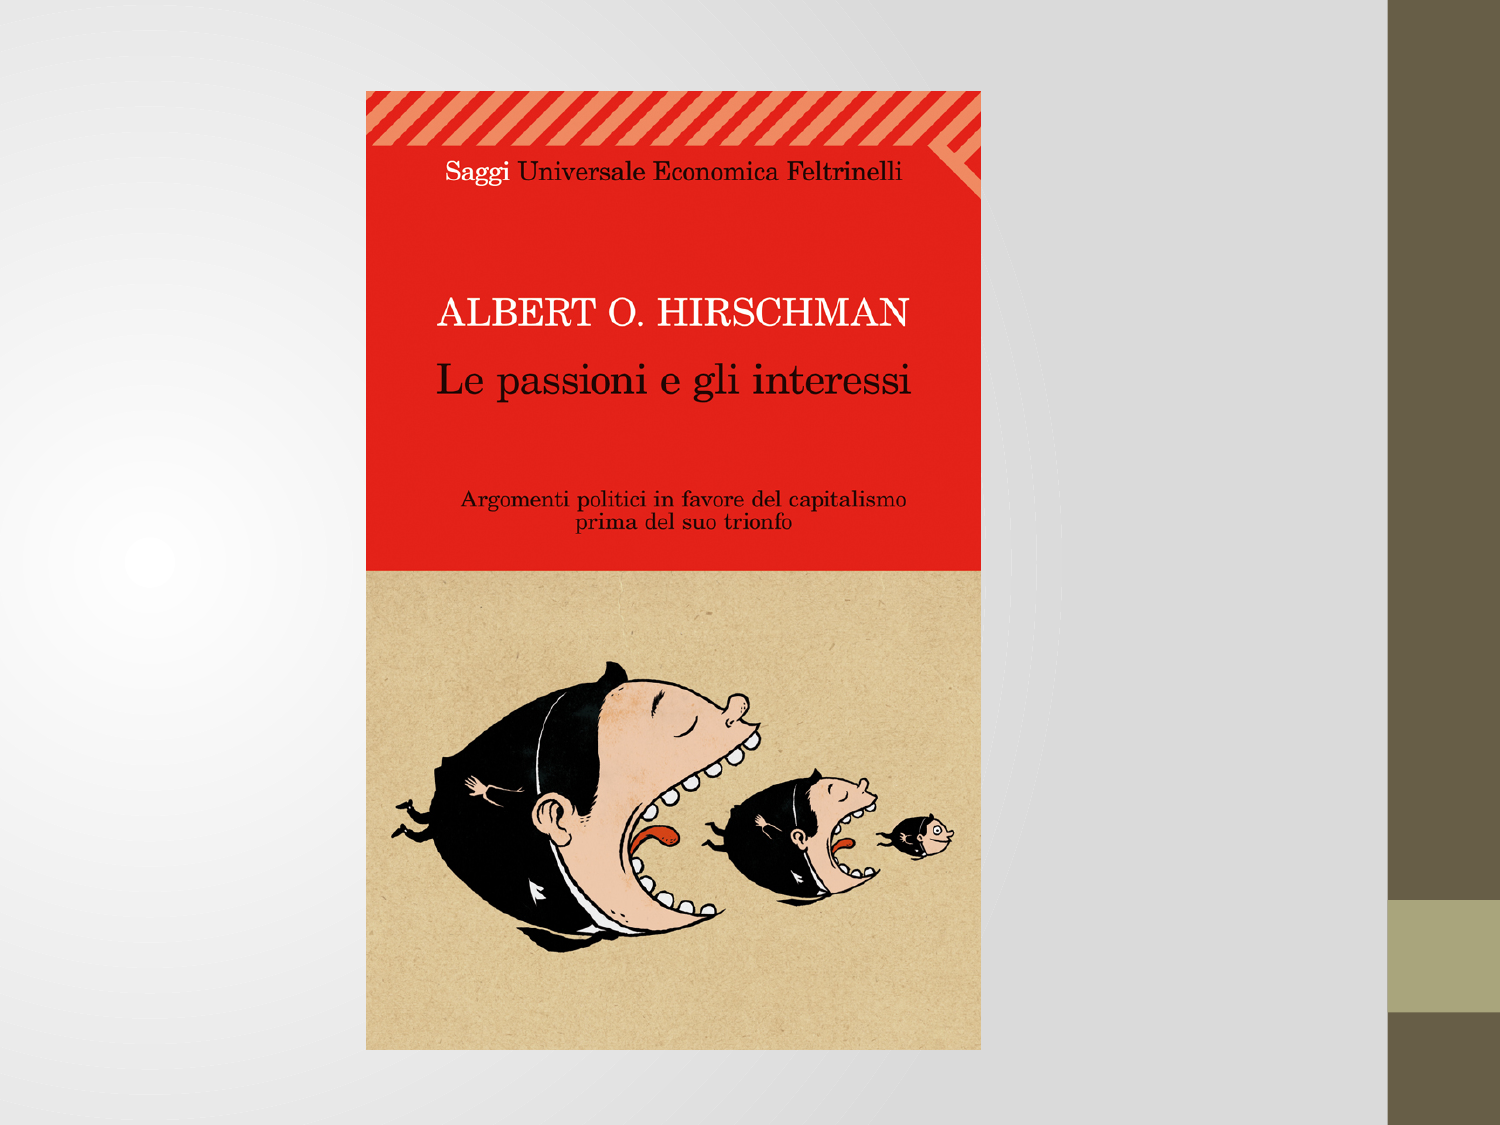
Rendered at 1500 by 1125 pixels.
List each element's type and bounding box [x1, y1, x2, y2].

list [0, 91, 1435, 1051]
